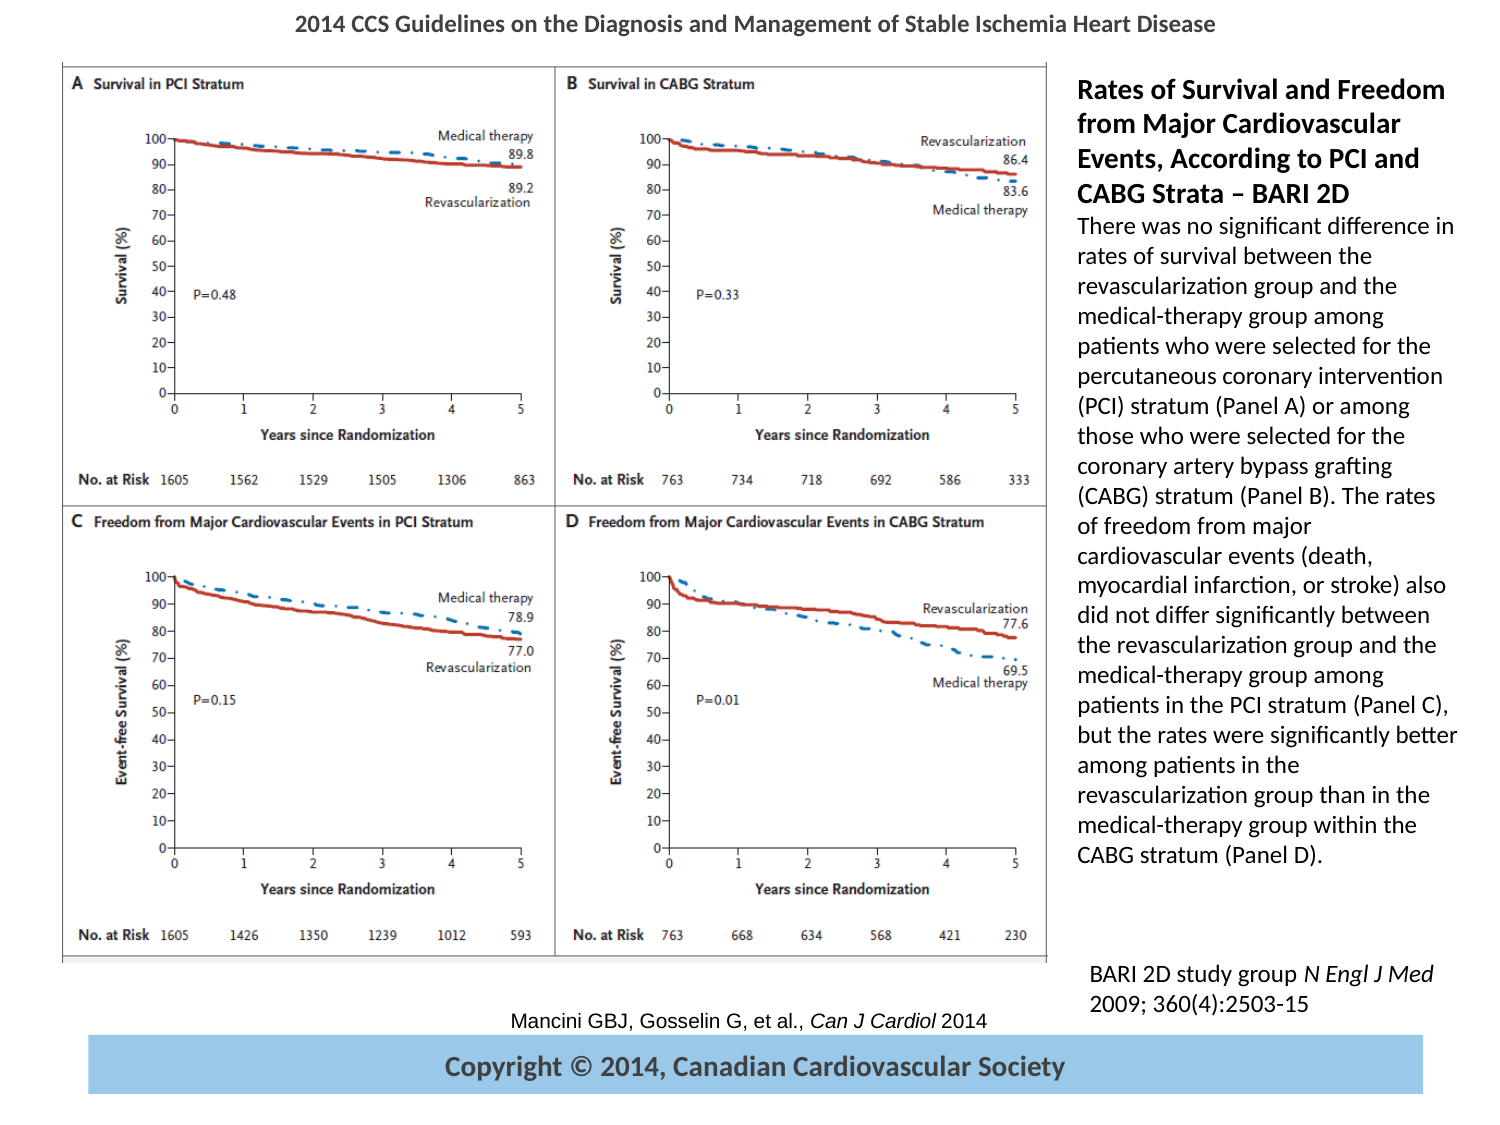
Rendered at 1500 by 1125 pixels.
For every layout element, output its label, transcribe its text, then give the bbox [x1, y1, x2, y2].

text_box Rates of Survival and Freedom from Major Cardiovascular Events, According to PCI and CABG Strata – BARI 2D There was no significant difference in rates of survival between the revascularization group and the medical-therapy group among patients who were selected for the percutaneous coronary intervention (PCI) stratum (Panel A) or among those who were selected for the coronary artery bypass grafting (CABG) stratum (Panel B). The rates of freedom from major cardiovascular events (death, myocardial infarction, or stroke) also did not differ significantly between the revascularization group and the medical-therapy group among patients in the PCI stratum (Panel C), but the rates were significantly better among patients in the revascularization group than in the medical-therapy group within the CABG stratum (Panel D). [1062, 62, 1475, 876]
picture [62, 62, 1048, 963]
text_box BARI 2D study group N Engl J Med 2009; 360(4):2503-15 [1074, 949, 1450, 1025]
